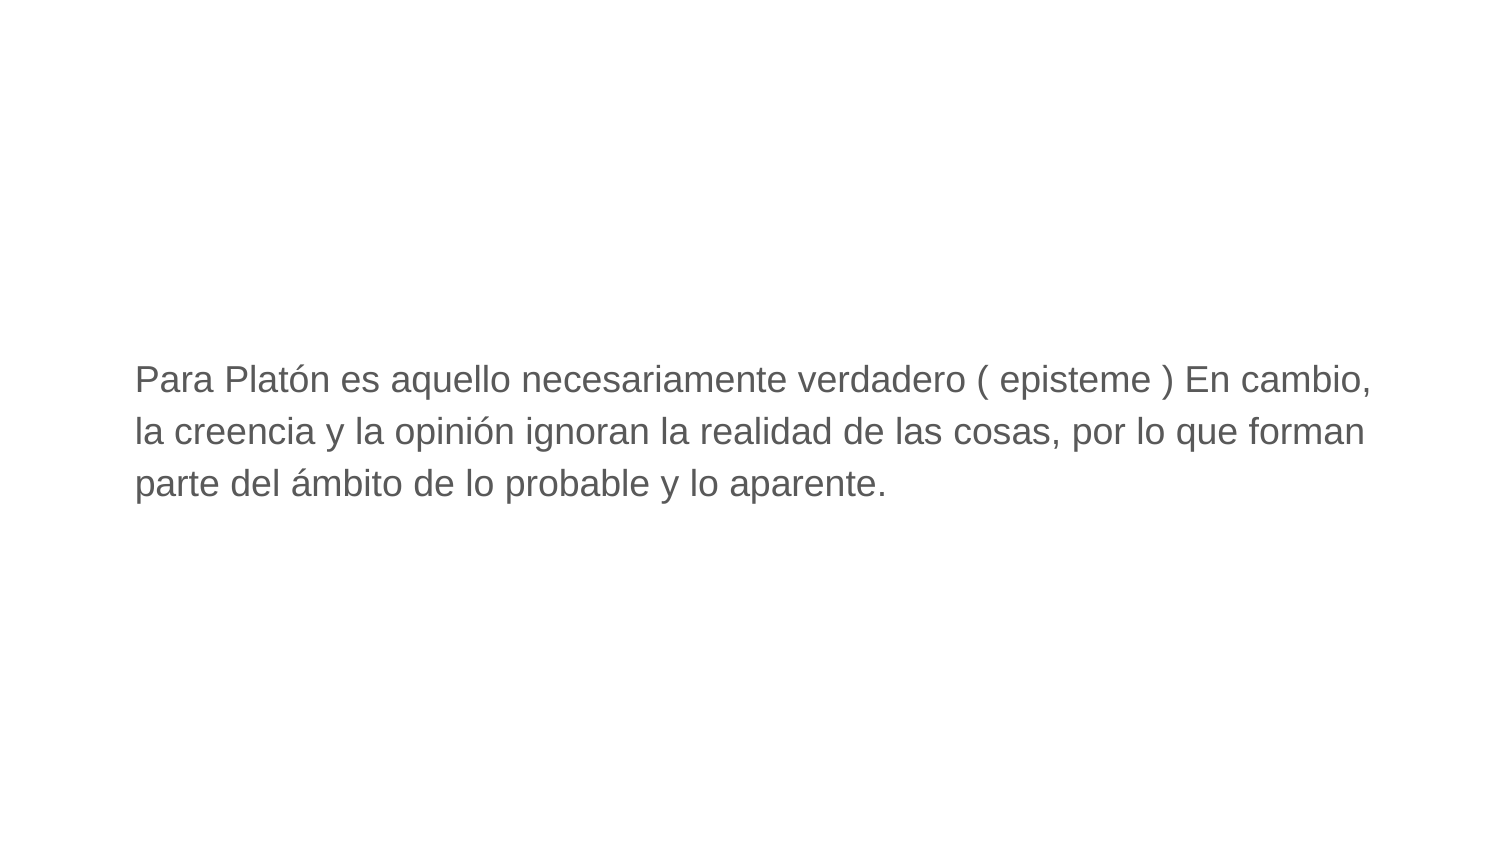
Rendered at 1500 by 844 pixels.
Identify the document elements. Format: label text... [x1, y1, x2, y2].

list Para Platón es aquello necesariamente verdadero ( episteme ) En cambio, la creencia y la opinión ignoran la realidad de las cosas, por lo que forman parte del ámbito de lo probable y lo aparente. [119, 333, 1416, 787]
